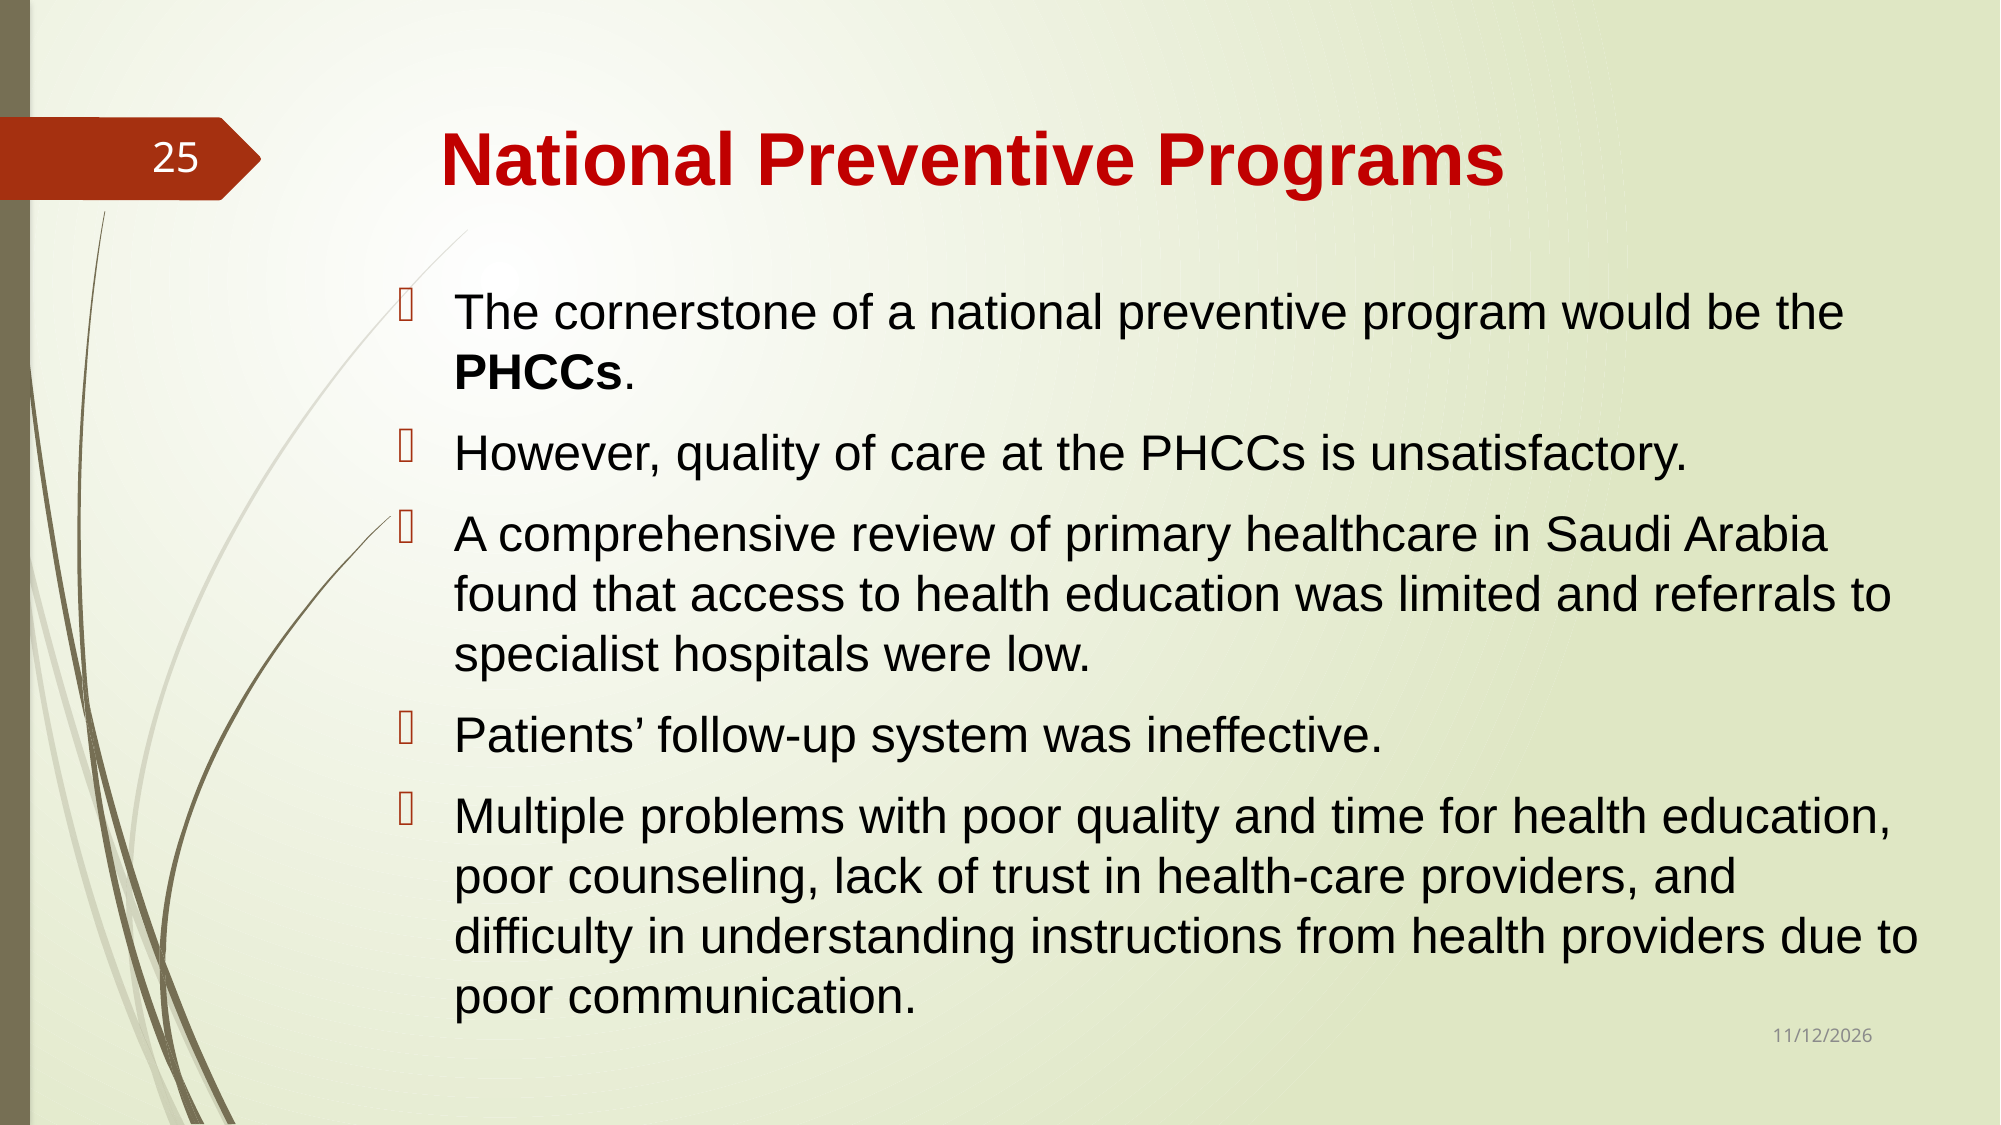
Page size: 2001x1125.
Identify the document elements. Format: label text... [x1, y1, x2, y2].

list The cornerstone of a national preventive program would be the PHCCs. However, quality of care at the PHCCs is unsatisfactory. A comprehensive review of primary healthcare in Saudi Arabia found that access to health education was limited and referrals to specialist hospitals were low. Patients’ follow-up system was ineffective. Multiple problems with poor quality and time for health education, poor counseling, lack of trust in health-care providers, and difficulty in understanding instructions from health providers due to poor communication. [382, 272, 1938, 1035]
slide_number 25 [87, 129, 216, 190]
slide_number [1699, 1005, 1888, 1067]
title National Preventive Programs [425, 102, 1888, 272]
